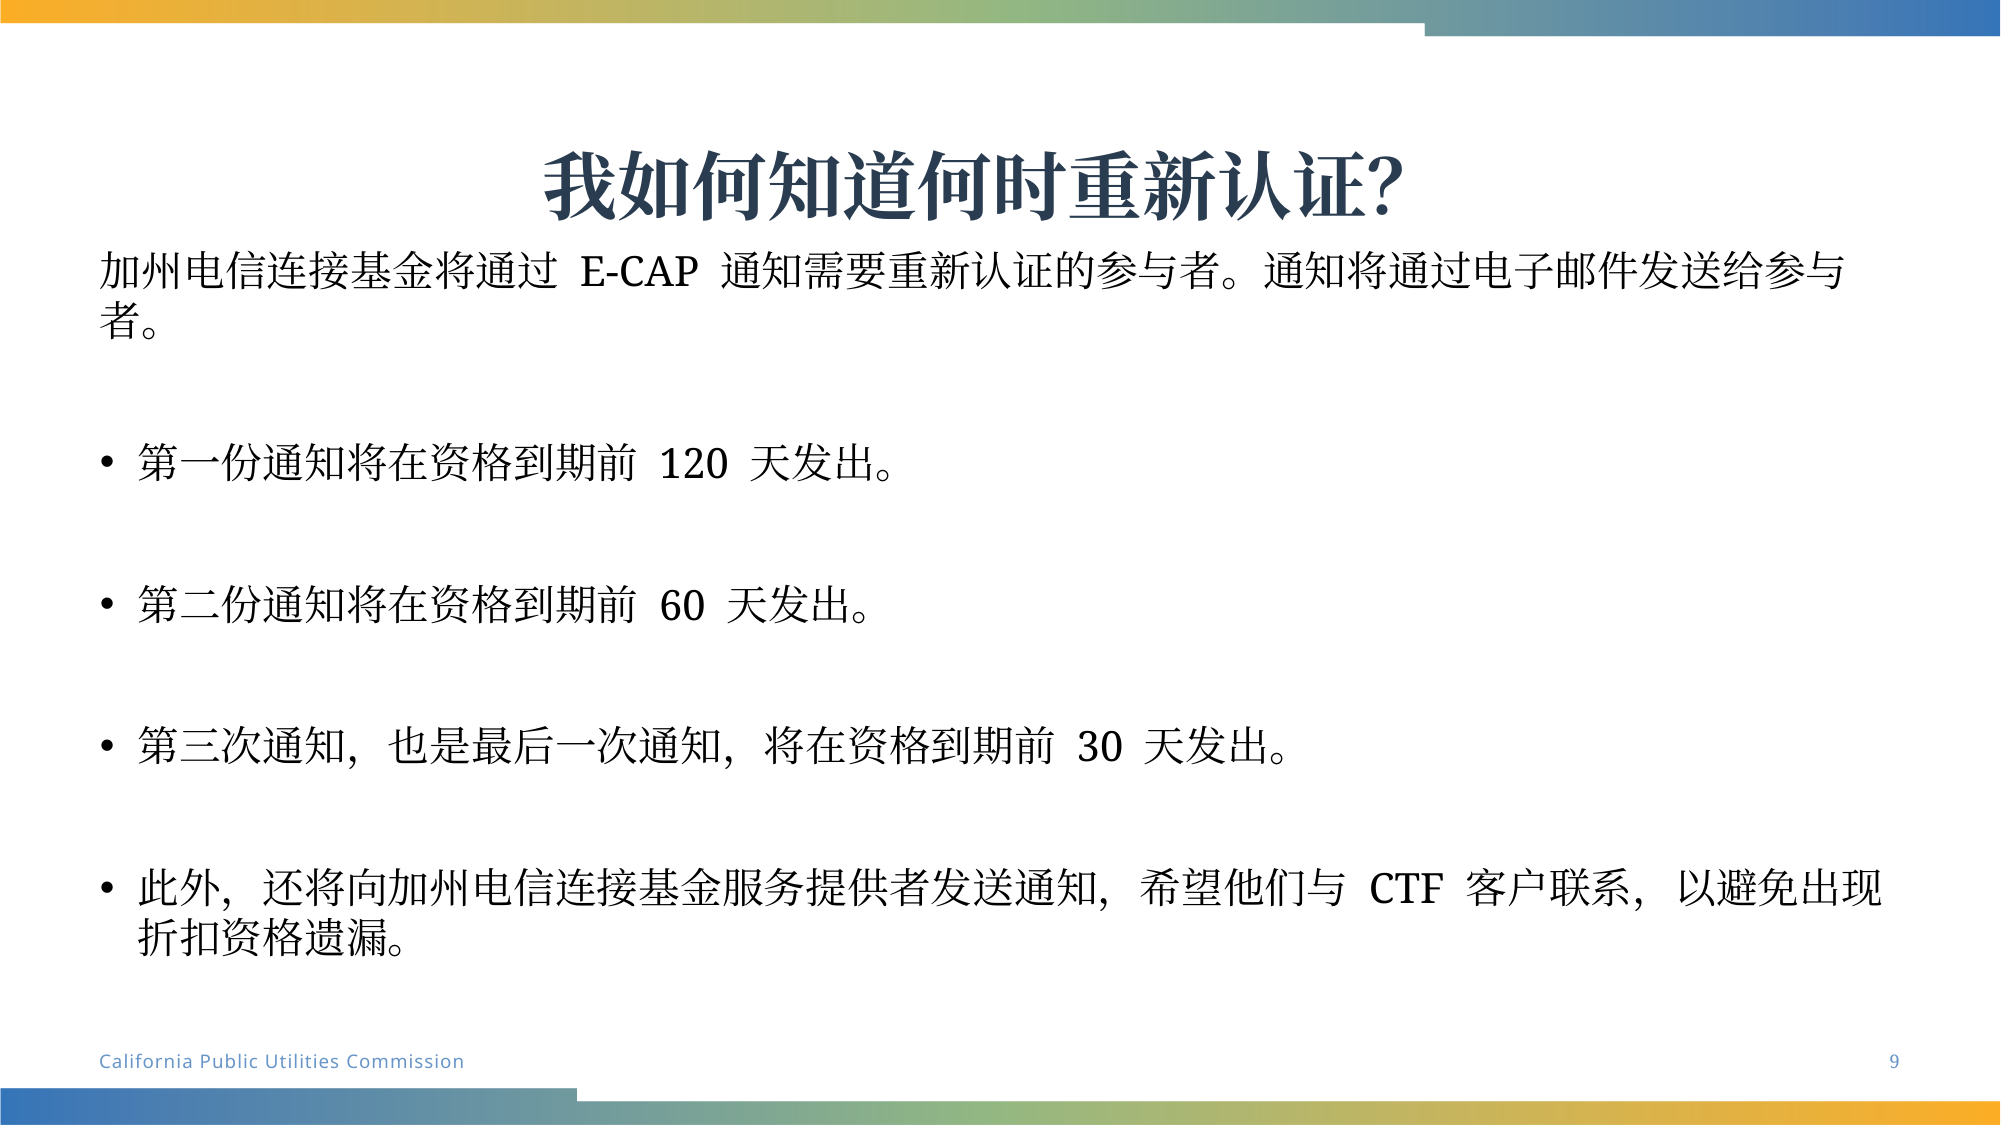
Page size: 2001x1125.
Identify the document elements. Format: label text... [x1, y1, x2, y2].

list 加州电信连接基金将通过 E-CAP 通知需要重新认证的参与者。通知将通过电子邮件发送给参与者。 第一份通知将在资格到期前 120 天发出。 第二份通知将在资格到期前 60 天发出。 第三次通知，也是最后一次通知，将在资格到期前 30 天发出。 此外，还将向加州电信连接基金服务提供者发送通知，希望他们与 CTF 客户联系，以避免出现折扣资格遗漏。 [99, 237, 1900, 1014]
picture [0, 0, 2001, 1125]
title 我如何知道何时重新认证？ [99, 59, 1900, 237]
slide_number 9 [1837, 1050, 1900, 1080]
